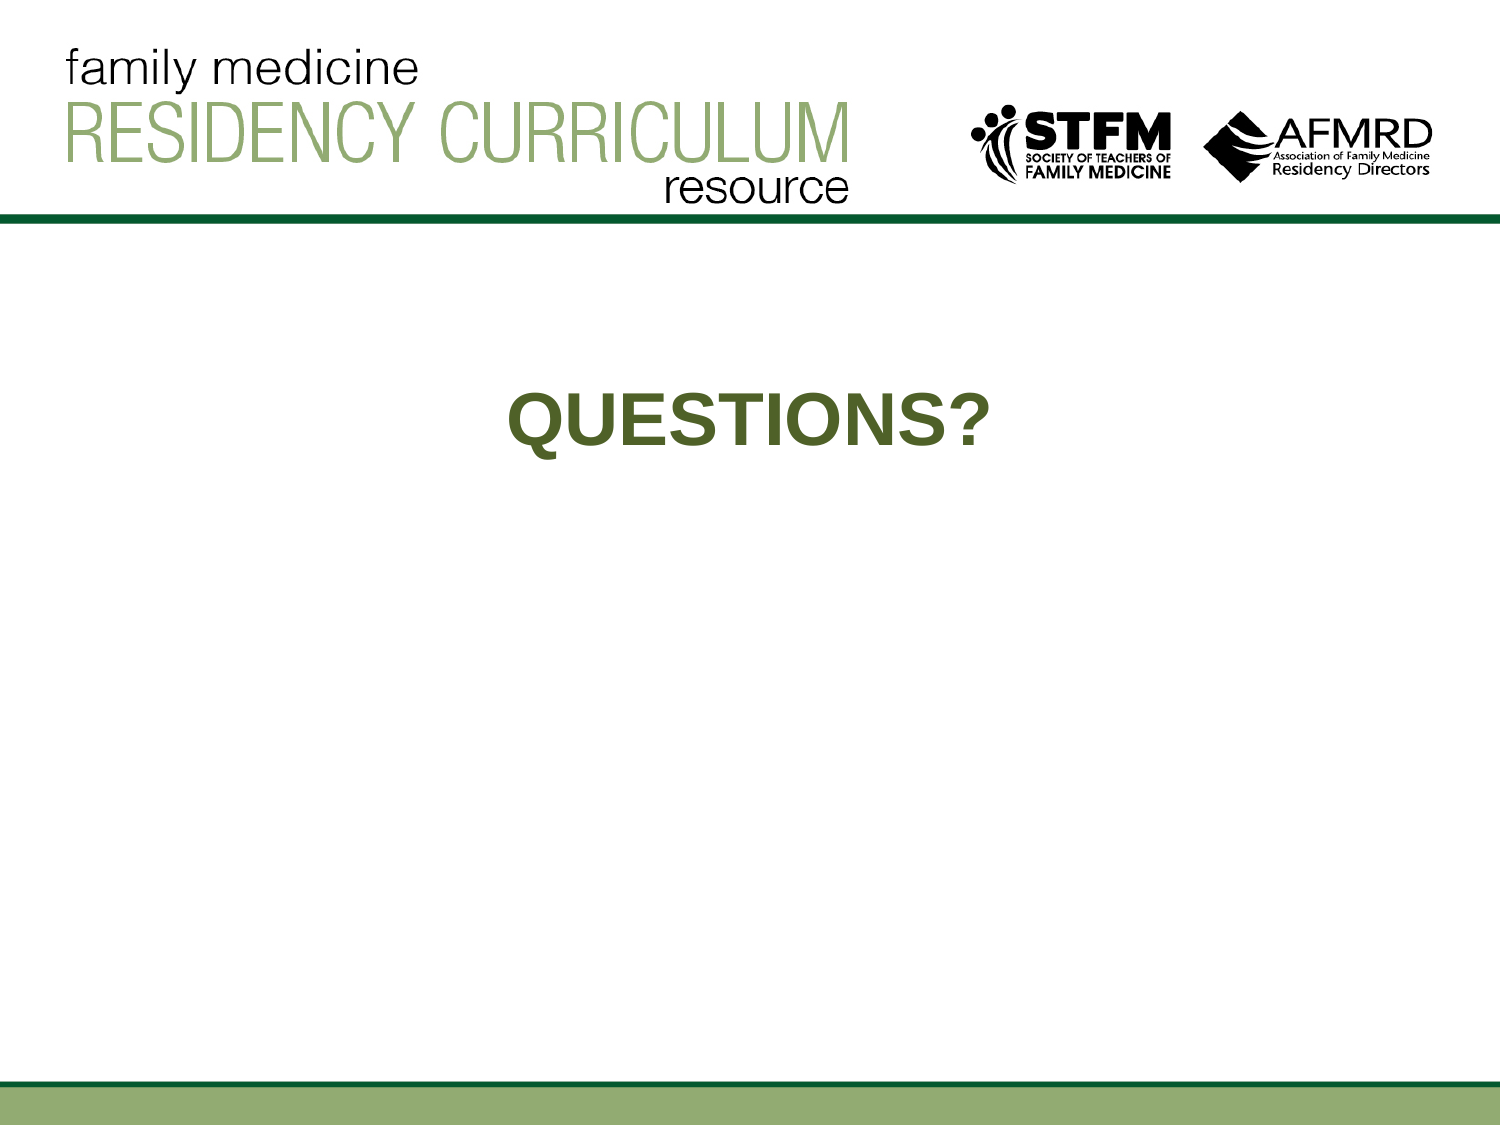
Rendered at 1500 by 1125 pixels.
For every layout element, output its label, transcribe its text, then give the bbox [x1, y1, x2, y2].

title QUESTIONS? [112, 294, 1388, 537]
picture [0, 0, 1500, 1125]
